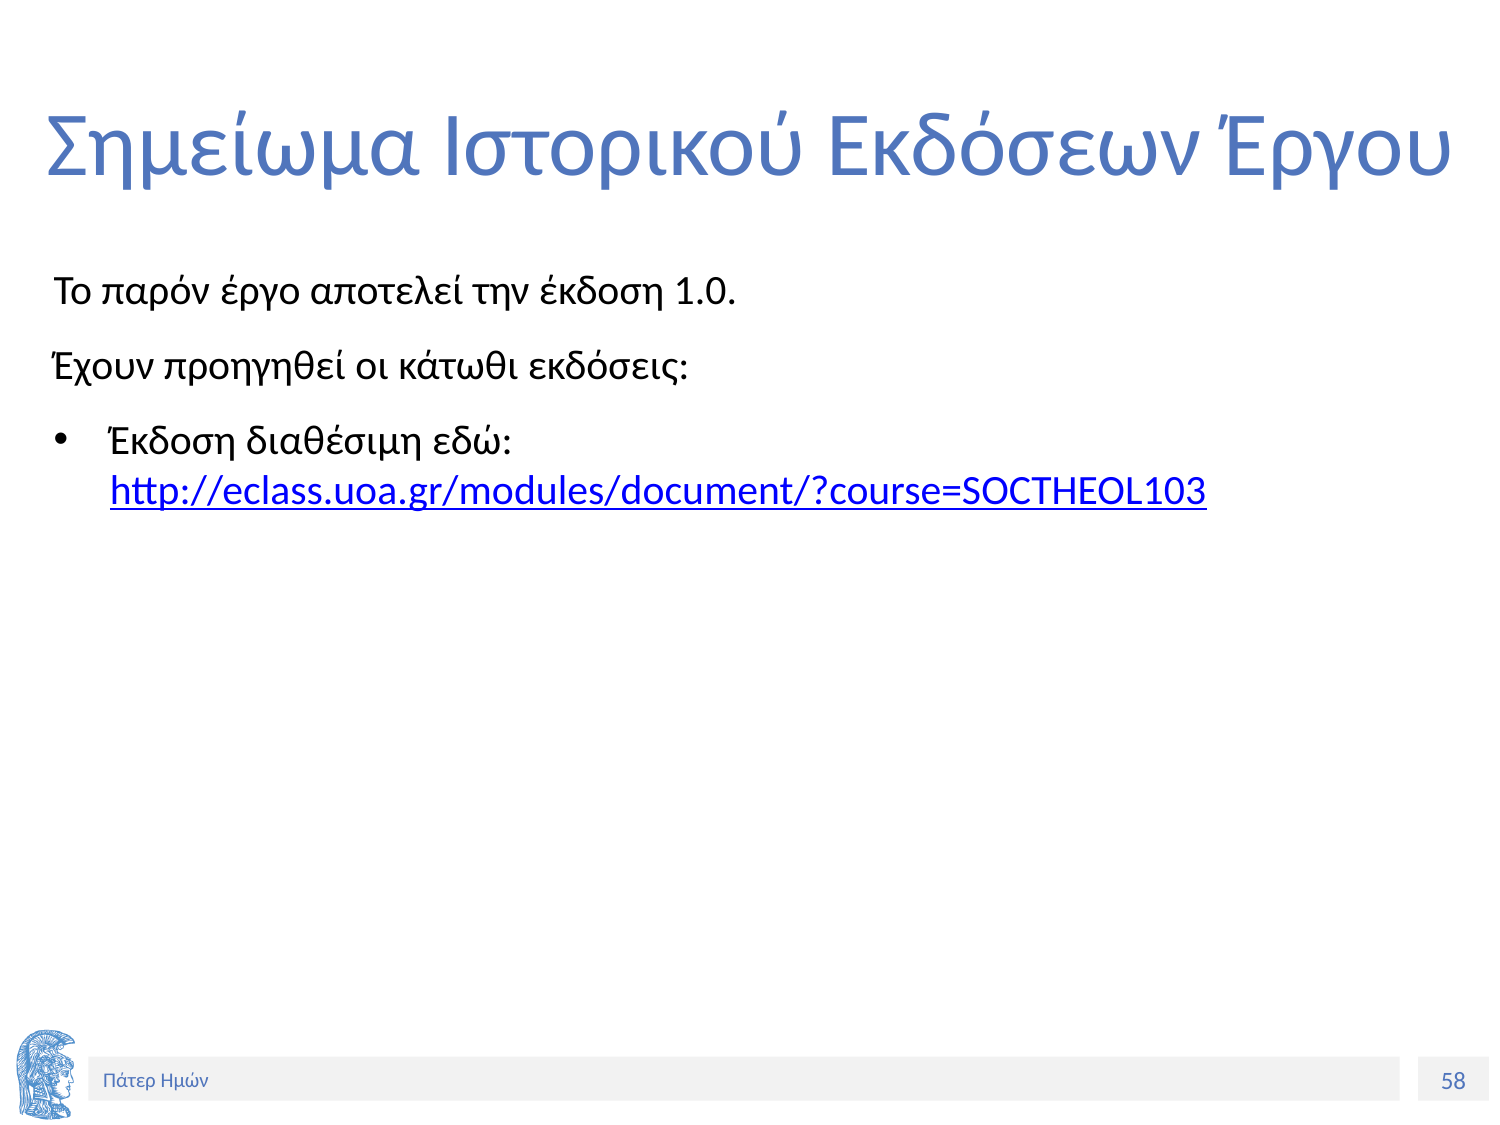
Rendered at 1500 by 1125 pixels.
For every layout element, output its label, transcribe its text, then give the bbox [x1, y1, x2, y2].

picture [9, 1026, 81, 1120]
title Σημείωμα Ιστορικού Εκδόσεων Έργου [0, 45, 1500, 233]
list Το παρόν έργο αποτελεί την έκδοση 1.0. Έχουν προηγηθεί οι κάτωθι εκδόσεις: Έκδοση διαθέσιμη εδώ: http://eclass.uoa.gr/modules/document/?course=SOCTHEOL103 [38, 255, 1447, 998]
